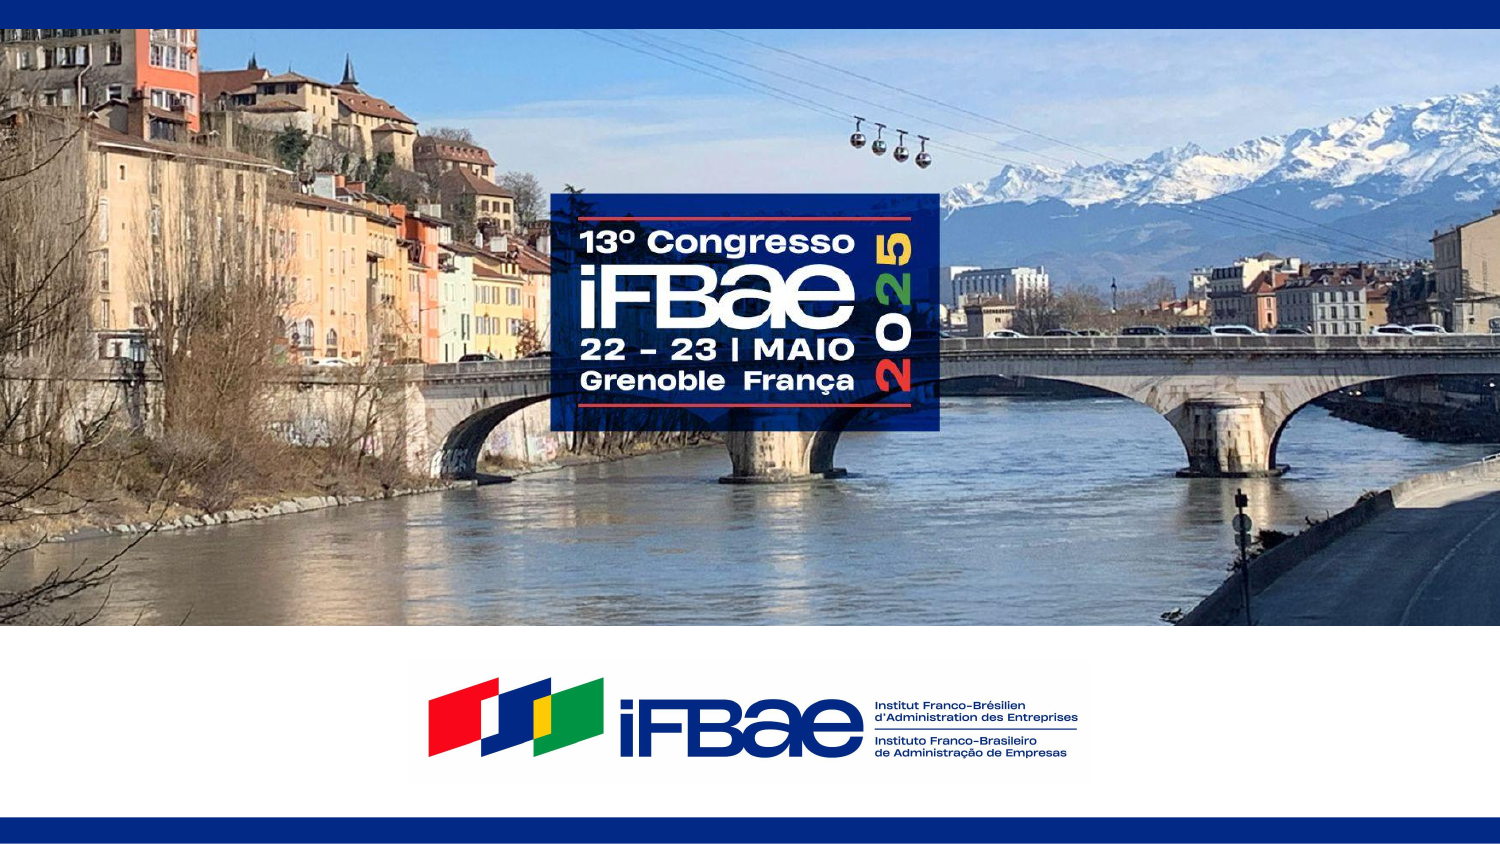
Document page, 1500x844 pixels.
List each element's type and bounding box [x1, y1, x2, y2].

text_box [0, 817, 1500, 844]
picture [409, 660, 1091, 783]
text_box [0, 0, 1500, 28]
picture [0, 29, 1500, 627]
